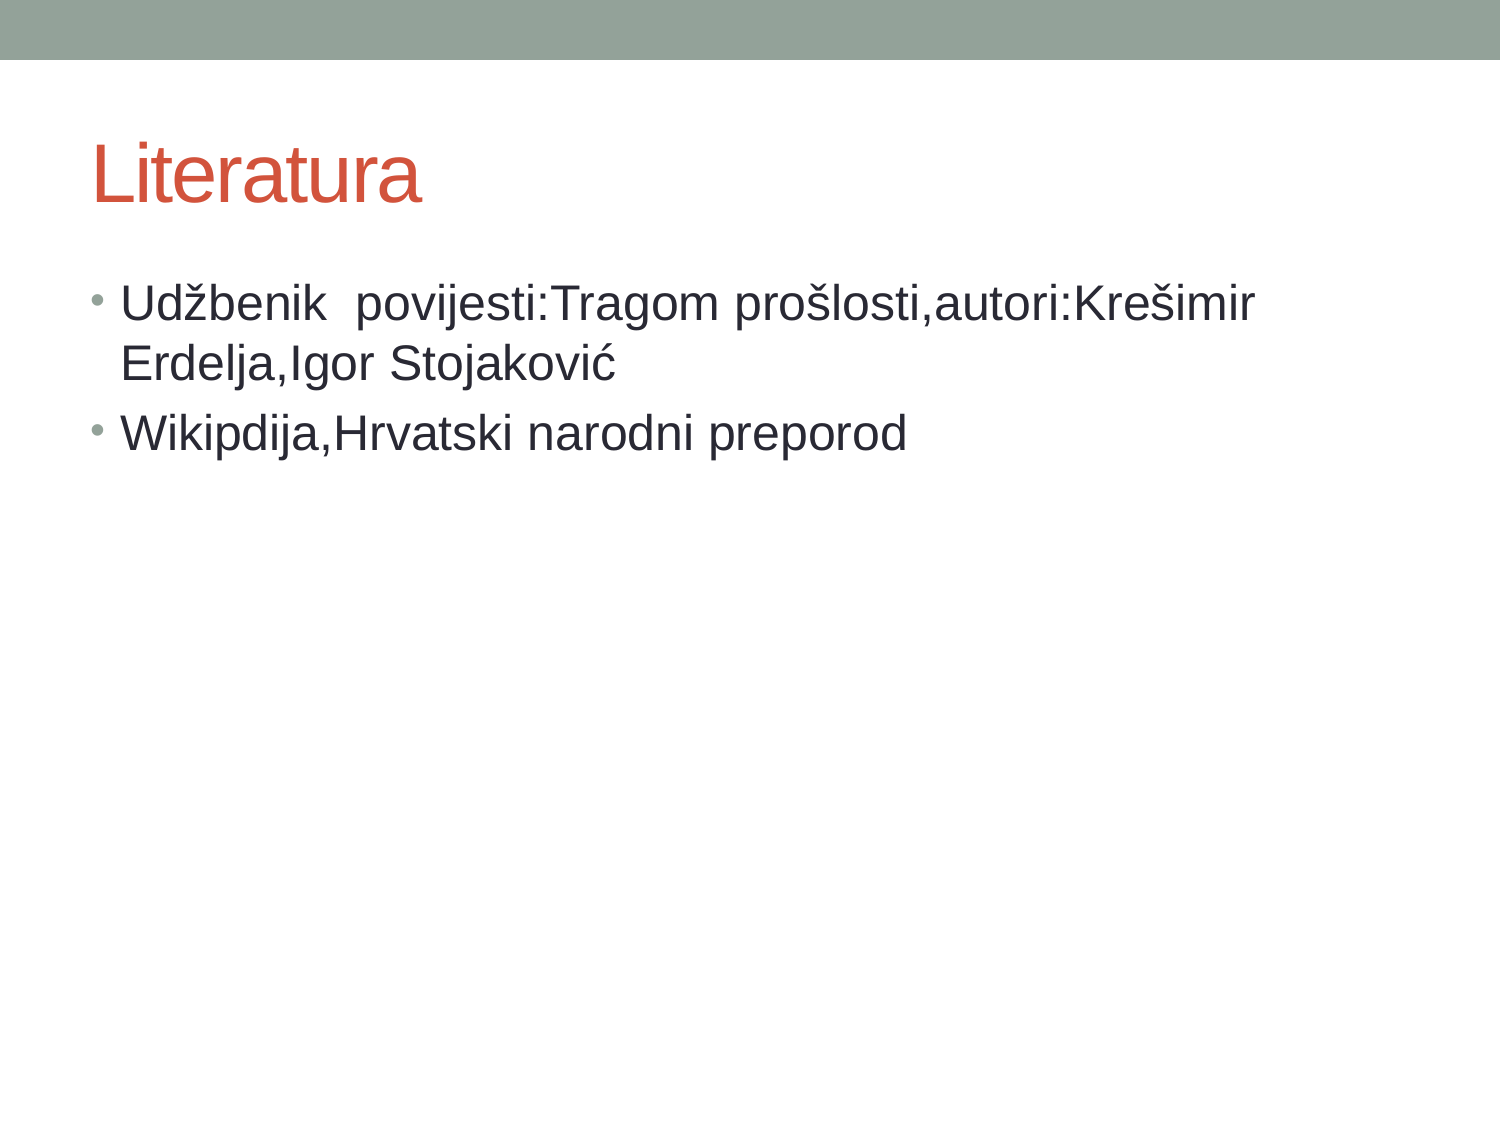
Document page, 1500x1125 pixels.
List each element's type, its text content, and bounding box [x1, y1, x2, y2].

list Udžbenik povijesti:Tragom prošlosti,autori:Krešimir Erdelja,Igor Stojaković Wikipdija,Hrvatski narodni preporod [75, 262, 1425, 1063]
title Literatura [75, 87, 1425, 250]
